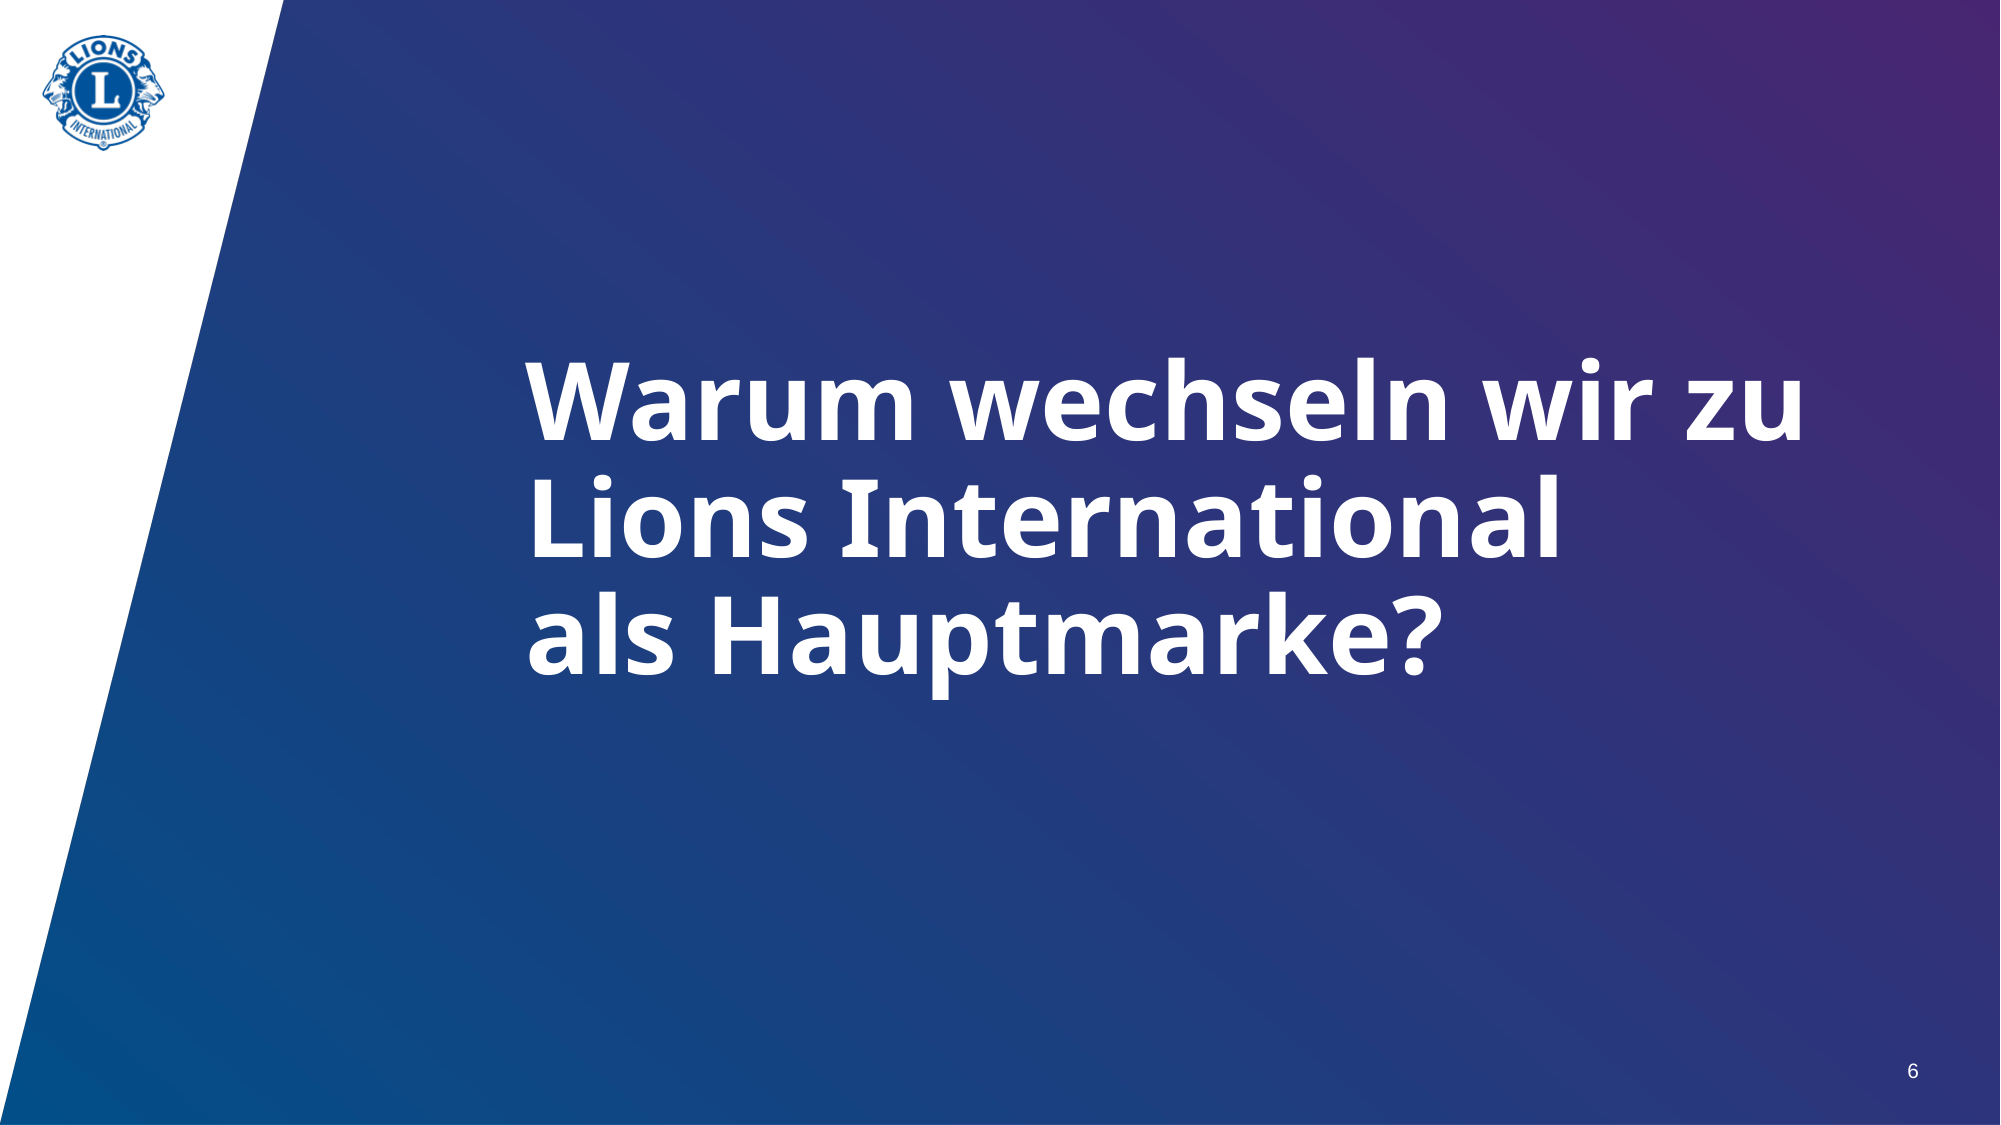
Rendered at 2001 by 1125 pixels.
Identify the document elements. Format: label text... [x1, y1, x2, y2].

text_box [0, 0, 2000, 1125]
picture [42, 35, 165, 151]
text_box Warum wechseln wir zu Lions International als Hauptmarke? [510, 339, 1889, 797]
text_box aa [0, 0, 281, 1110]
text_box 6 [1892, 1049, 2000, 1125]
